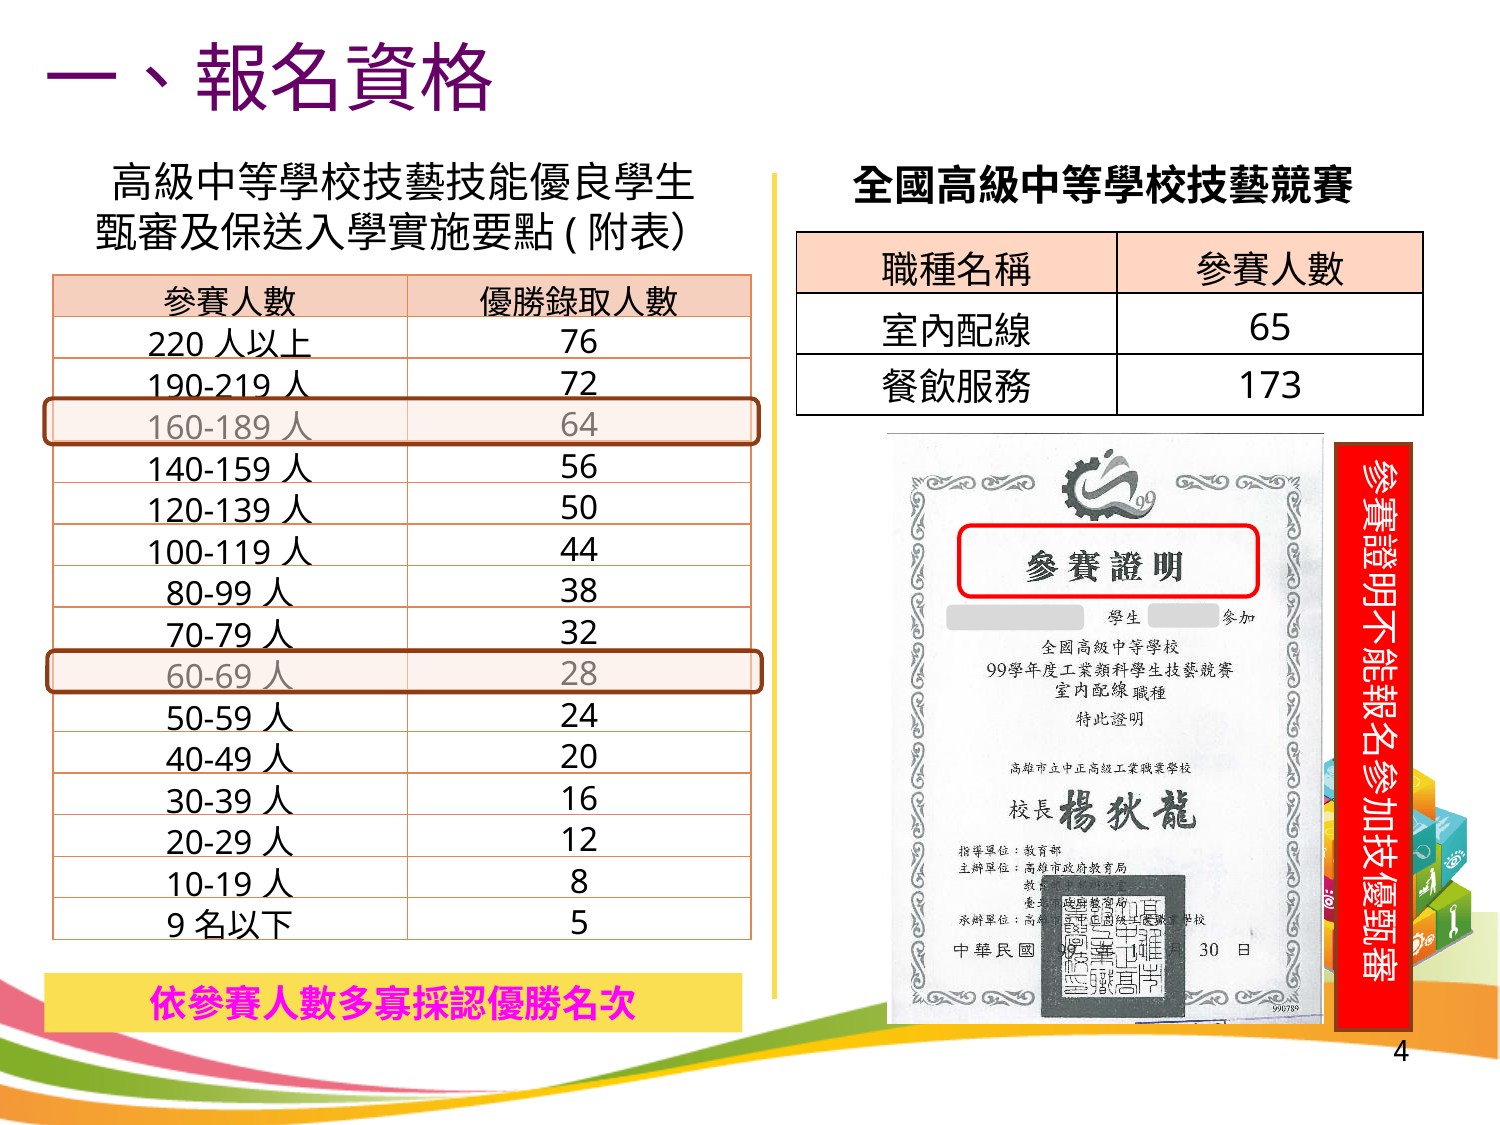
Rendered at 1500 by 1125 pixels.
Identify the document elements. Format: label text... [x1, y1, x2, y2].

table_cell 5 [408, 898, 750, 939]
table_cell 9名以下 [54, 898, 407, 939]
table_cell 50-59人 [54, 695, 407, 731]
table_cell 10-19人 [54, 857, 407, 897]
table_header 參賽人數 [54, 276, 407, 316]
table_cell 70-79人 [54, 608, 407, 648]
table_cell 8 [408, 857, 750, 897]
table_header 優勝錄取人數 [408, 276, 750, 316]
table_cell 餐飲服務 [797, 355, 1116, 414]
table_cell 100-119人 [54, 525, 407, 565]
table_header 職種名稱 [797, 233, 1116, 292]
table_cell 16 [408, 774, 750, 814]
text_box 依參賽人數多寡採認優勝名次 [44, 972, 743, 1033]
table_cell 80-99人 [54, 566, 407, 606]
text_box 全國高級中等學校技藝競賽 [795, 151, 1412, 216]
table_cell 220人以上 [54, 317, 407, 357]
picture [0, 432, 1500, 1125]
text_box 參賽證明不能報名參加技優甄審 [1335, 444, 1412, 1030]
table_cell 190-219人 [54, 359, 407, 396]
text_box 一、報名資格 [44, 31, 1374, 121]
table_cell 72 [408, 359, 750, 396]
text_box [45, 648, 764, 695]
table_cell 120-139人 [54, 483, 407, 523]
table_cell 40-49人 [54, 732, 407, 772]
text_box [42, 396, 761, 447]
table_cell 140-159人 [54, 447, 407, 482]
table_cell 12 [408, 815, 750, 856]
table_cell 30-39人 [54, 774, 407, 814]
table_cell 44 [408, 525, 750, 565]
table_header 參賽人數 [1118, 233, 1422, 292]
table_cell 20-29人 [54, 815, 407, 856]
table_cell 56 [408, 447, 750, 482]
table_cell 65 [1118, 294, 1422, 353]
table_cell 室內配線 [797, 294, 1116, 353]
table_cell 24 [408, 695, 750, 731]
table_cell 32 [408, 608, 750, 648]
table_cell 50 [408, 483, 750, 523]
table_cell 76 [408, 317, 750, 357]
text_box 高級中等學校技藝技能優良學生 甄審及保送入學實施要點(附表） [64, 148, 744, 264]
table_cell 173 [1118, 355, 1422, 414]
table_cell 20 [408, 732, 750, 772]
table_cell 38 [408, 566, 750, 606]
slide_number 4 [1074, 1024, 1426, 1103]
